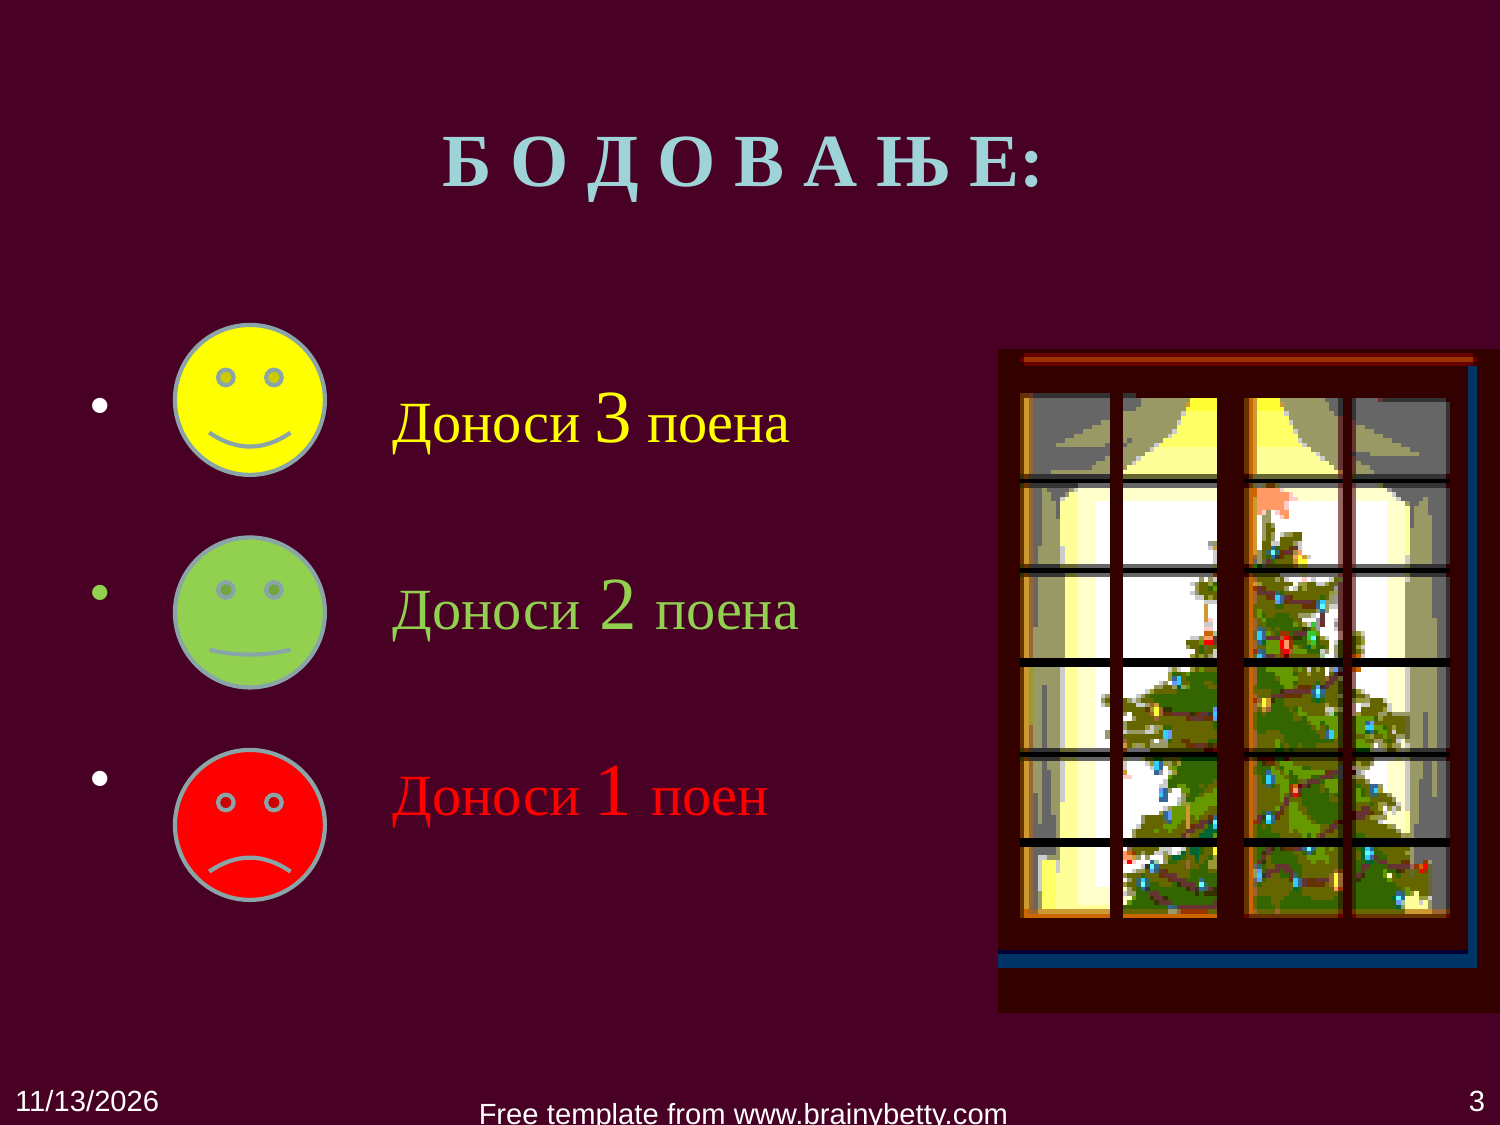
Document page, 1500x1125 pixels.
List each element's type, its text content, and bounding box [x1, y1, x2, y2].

footer Free template from www.brainybetty.com [249, 1087, 1238, 1125]
text_box [172, 322, 328, 478]
text_box [172, 535, 328, 690]
text_box [172, 747, 328, 903]
title Б О Д О В А Њ Е: [37, 37, 1451, 276]
list Доноси 3 поена Доноси 2 поена Доноси 1 поен [74, 274, 963, 1018]
picture [998, 349, 1500, 1013]
slide_number 01-Apr-20 [0, 1074, 226, 1125]
slide_number 3 [1412, 1074, 1500, 1125]
